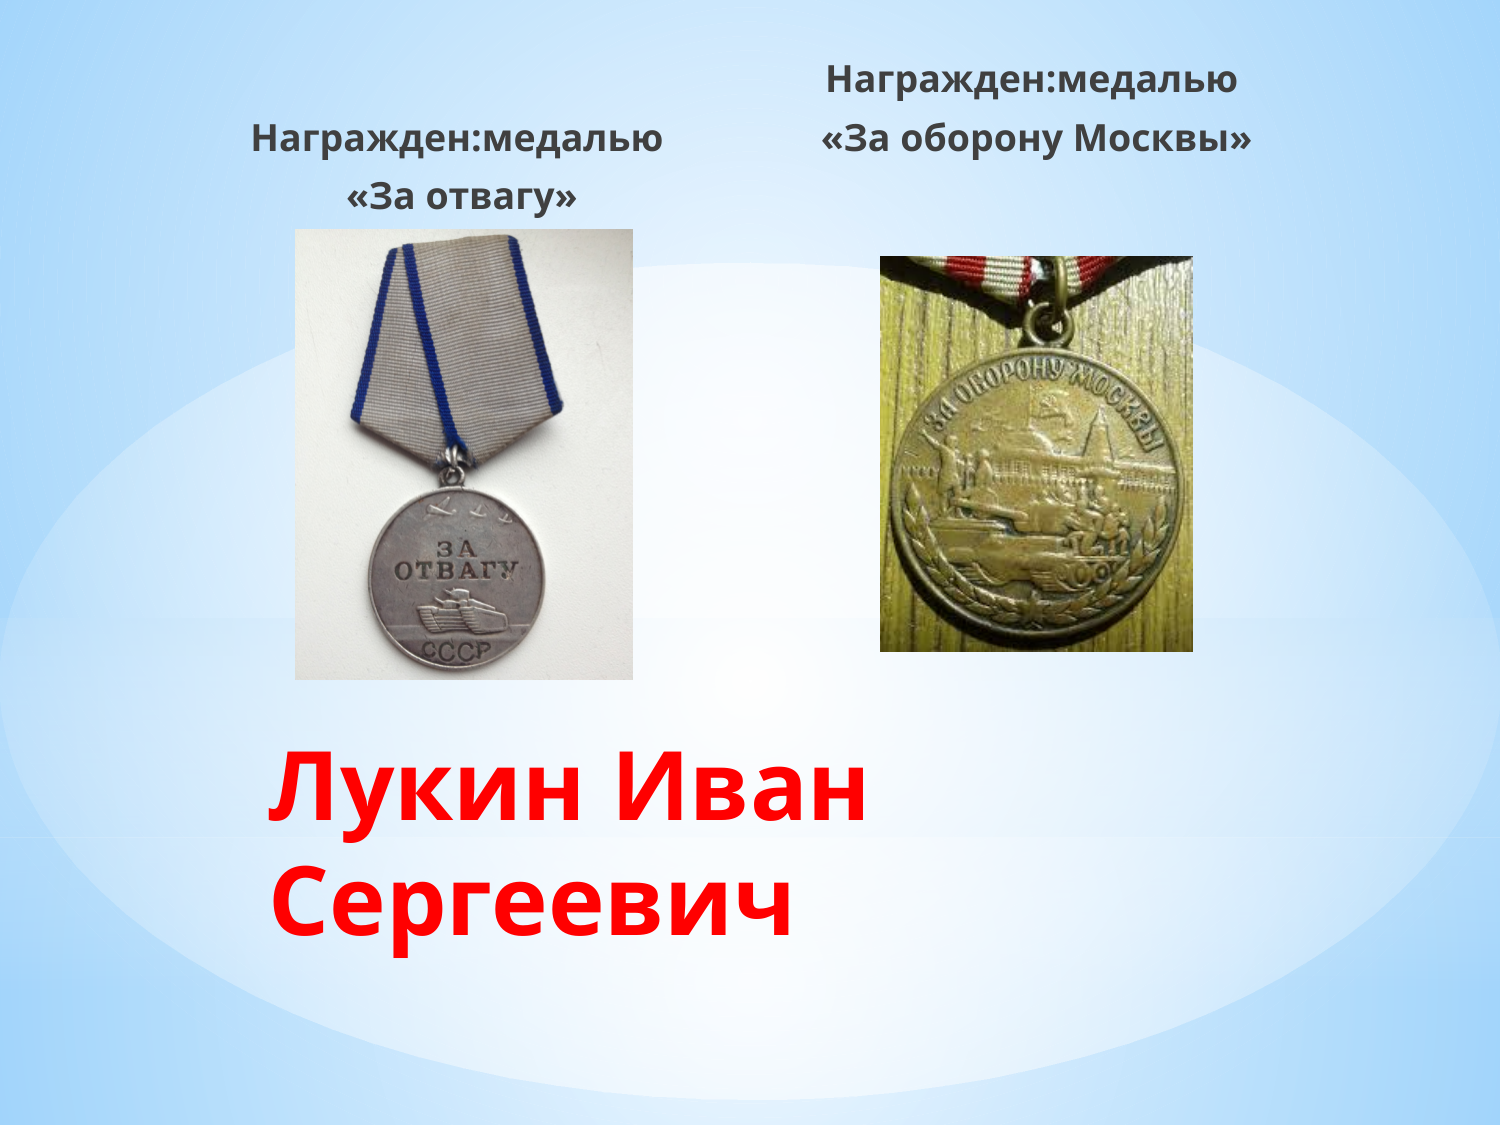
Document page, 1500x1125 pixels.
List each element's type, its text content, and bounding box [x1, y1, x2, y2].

title Лукин Иван Сергеевич [253, 717, 1363, 905]
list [295, 229, 634, 680]
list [879, 256, 1193, 653]
list Награжден:медалью «За оборону Москвы» [762, 120, 1312, 225]
list Награжден:медалью «За отвагу» [187, 120, 737, 225]
